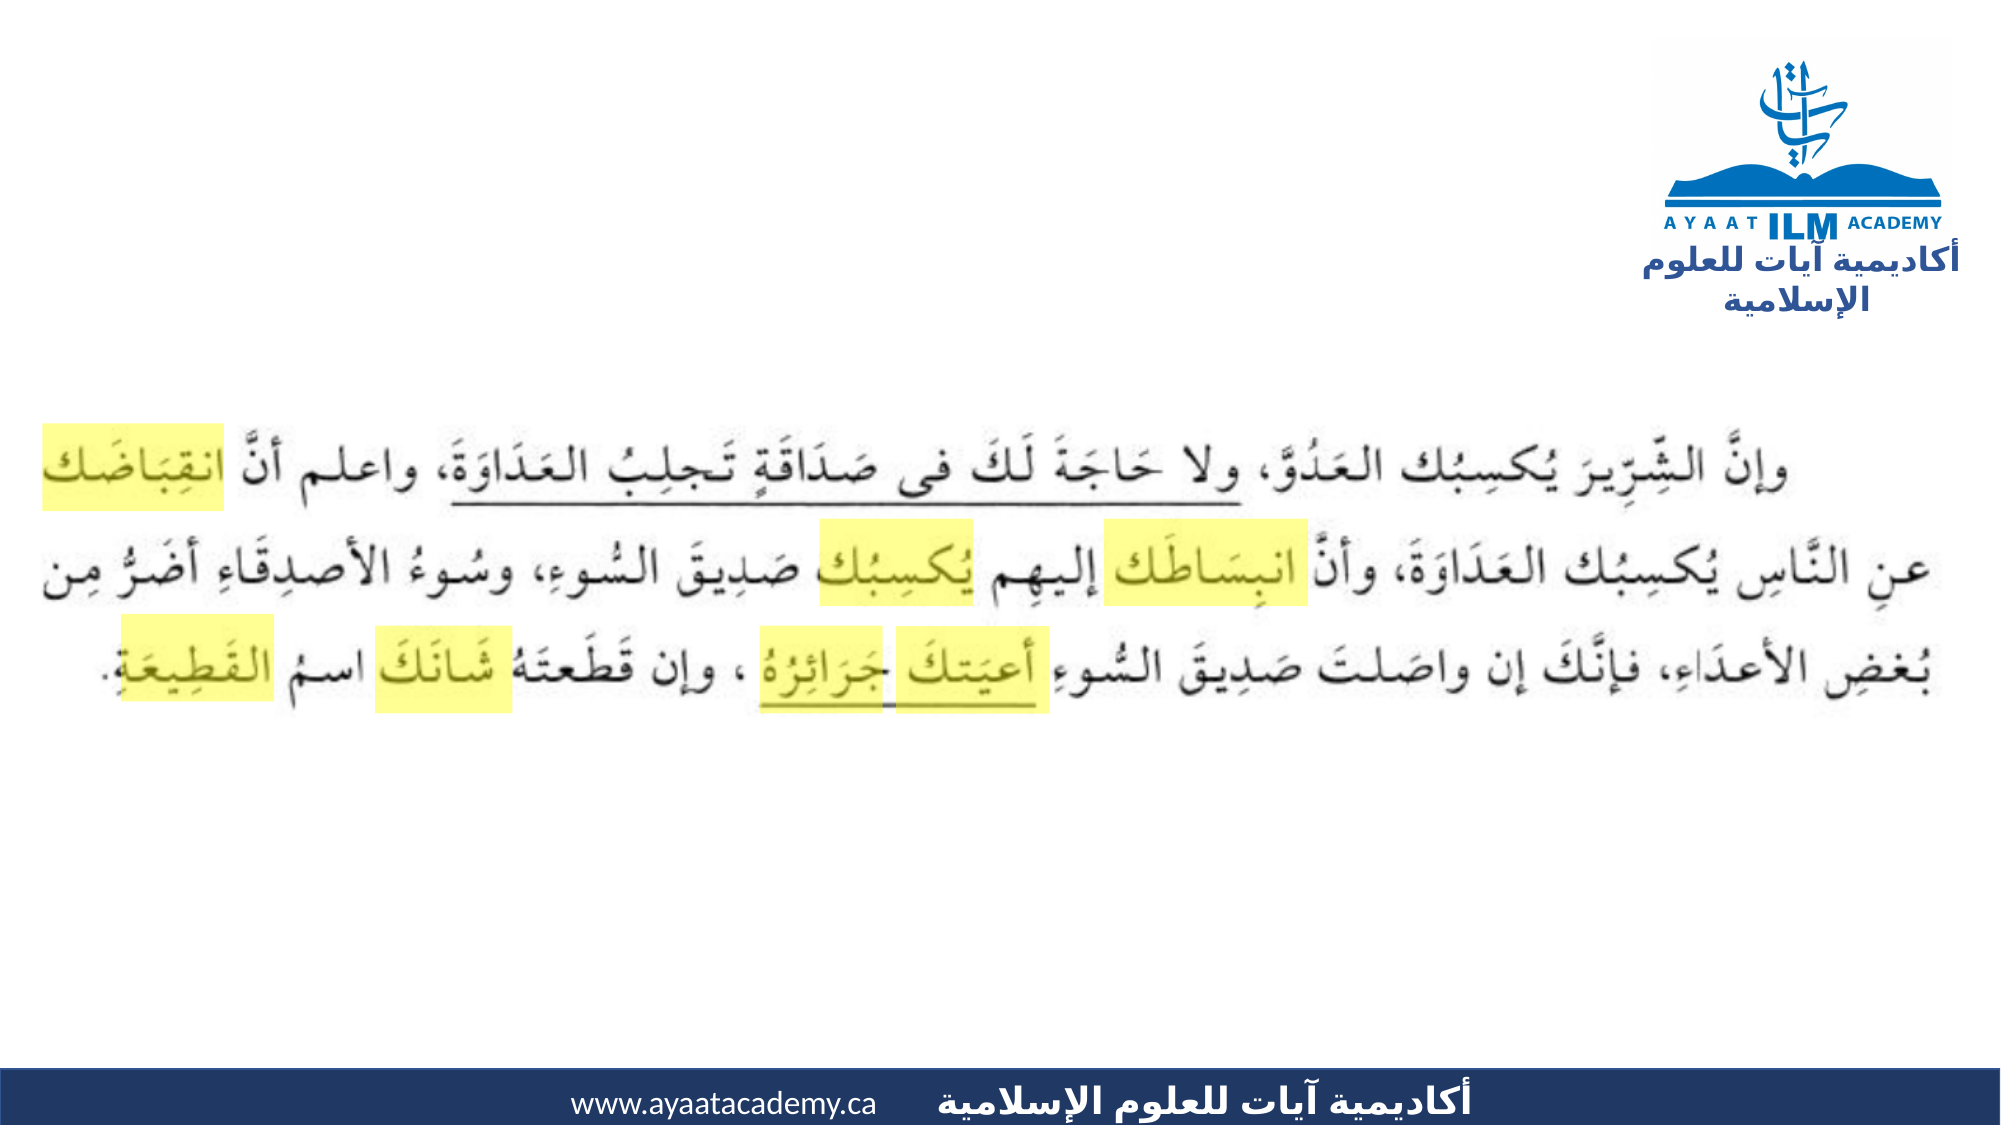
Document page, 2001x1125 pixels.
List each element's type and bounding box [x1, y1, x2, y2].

picture [1651, 37, 1952, 257]
picture [20, 392, 1980, 733]
